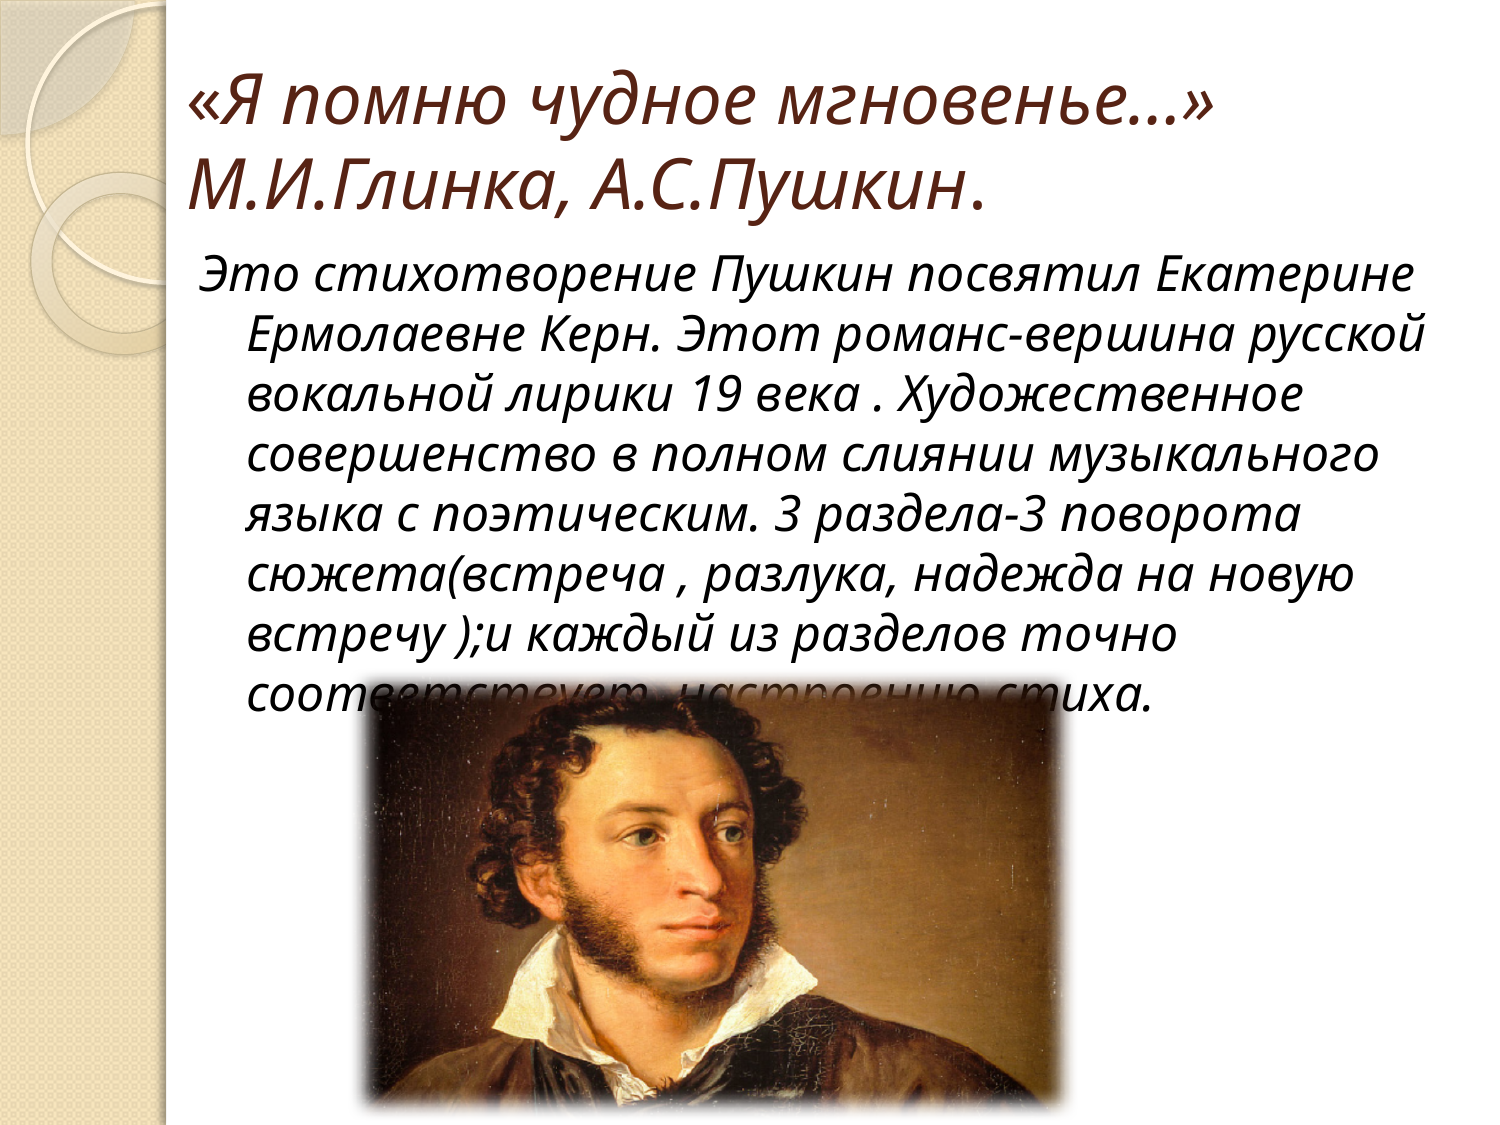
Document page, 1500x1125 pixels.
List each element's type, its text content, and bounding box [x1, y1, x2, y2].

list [348, 668, 1078, 1122]
list Это стихотворение Пушкин посвятил Екатерине Ермолаевне Керн. Этот романс-вершина русской вокальной лирики 19 века . Художественное совершенство в полном слиянии музыкального языка с поэтическим. 3 раздела-3 поворота сюжета(встреча , разлука, надежда на новую встречу );и каждый из разделов точно соответствует настроению стиха. [171, 234, 1500, 606]
title «Я помню чудное мгновенье…» М.И.Глинка, А.С.Пушкин. [171, 45, 1466, 233]
